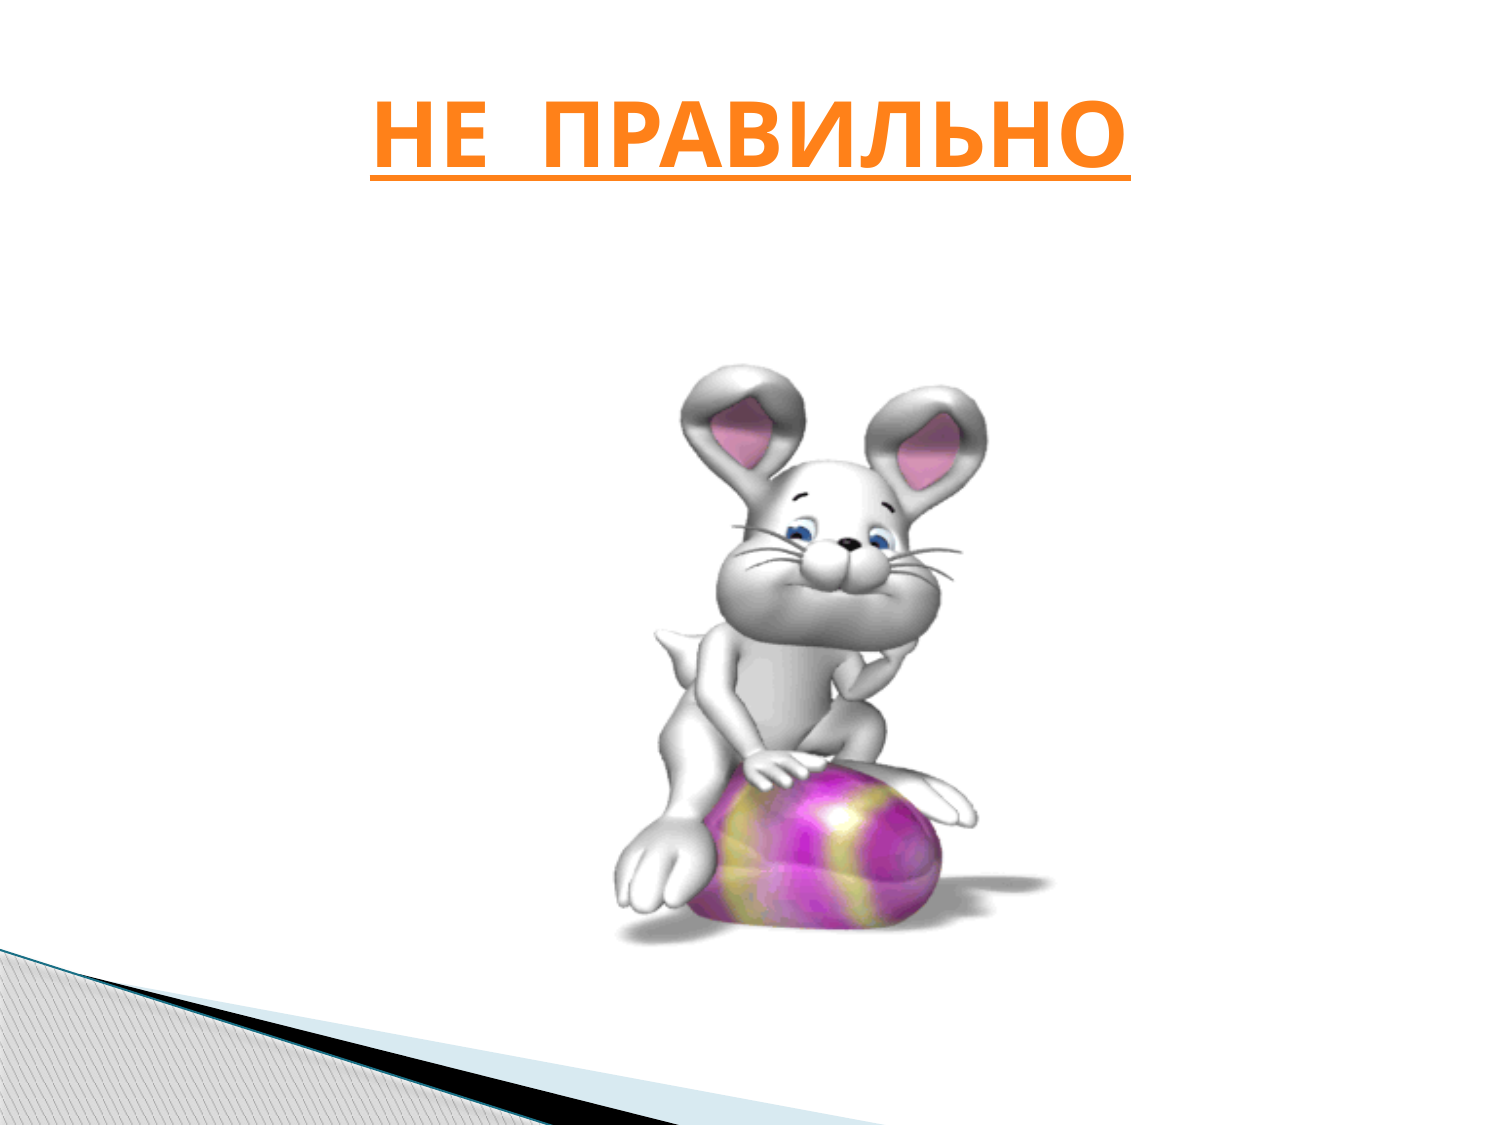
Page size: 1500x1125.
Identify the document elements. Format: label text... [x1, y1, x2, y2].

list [506, 329, 1114, 962]
title НЕ ПРАВИЛЬНО [75, 45, 1425, 233]
